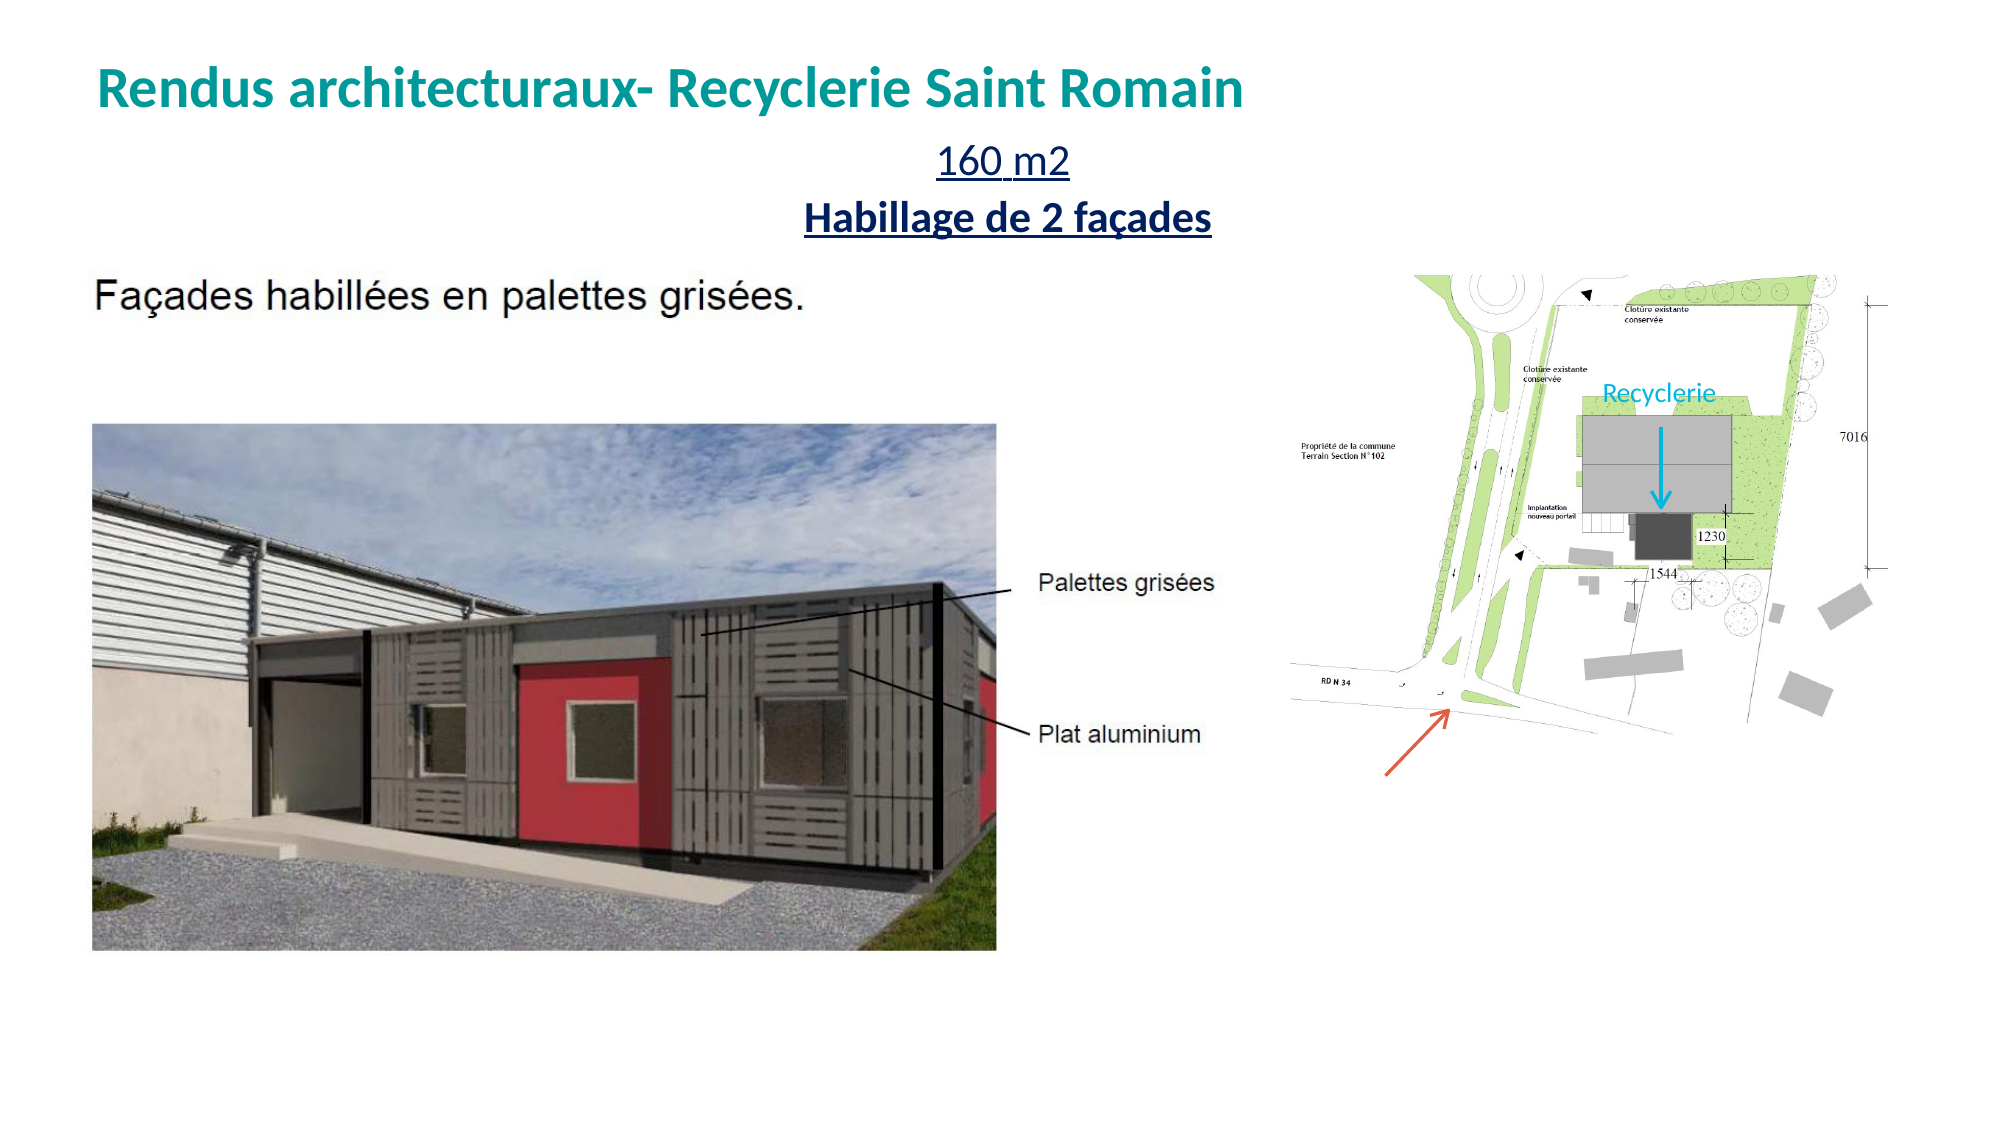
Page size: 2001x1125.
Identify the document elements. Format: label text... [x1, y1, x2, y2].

text_box Habillage de 2 façades [801, 185, 1217, 242]
title 160 m2 [410, 62, 1366, 254]
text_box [1290, 274, 1888, 735]
text_box Rendus architecturaux- Recyclerie Saint Romain [82, 41, 1261, 127]
picture [87, 270, 1223, 956]
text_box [1383, 708, 1451, 778]
